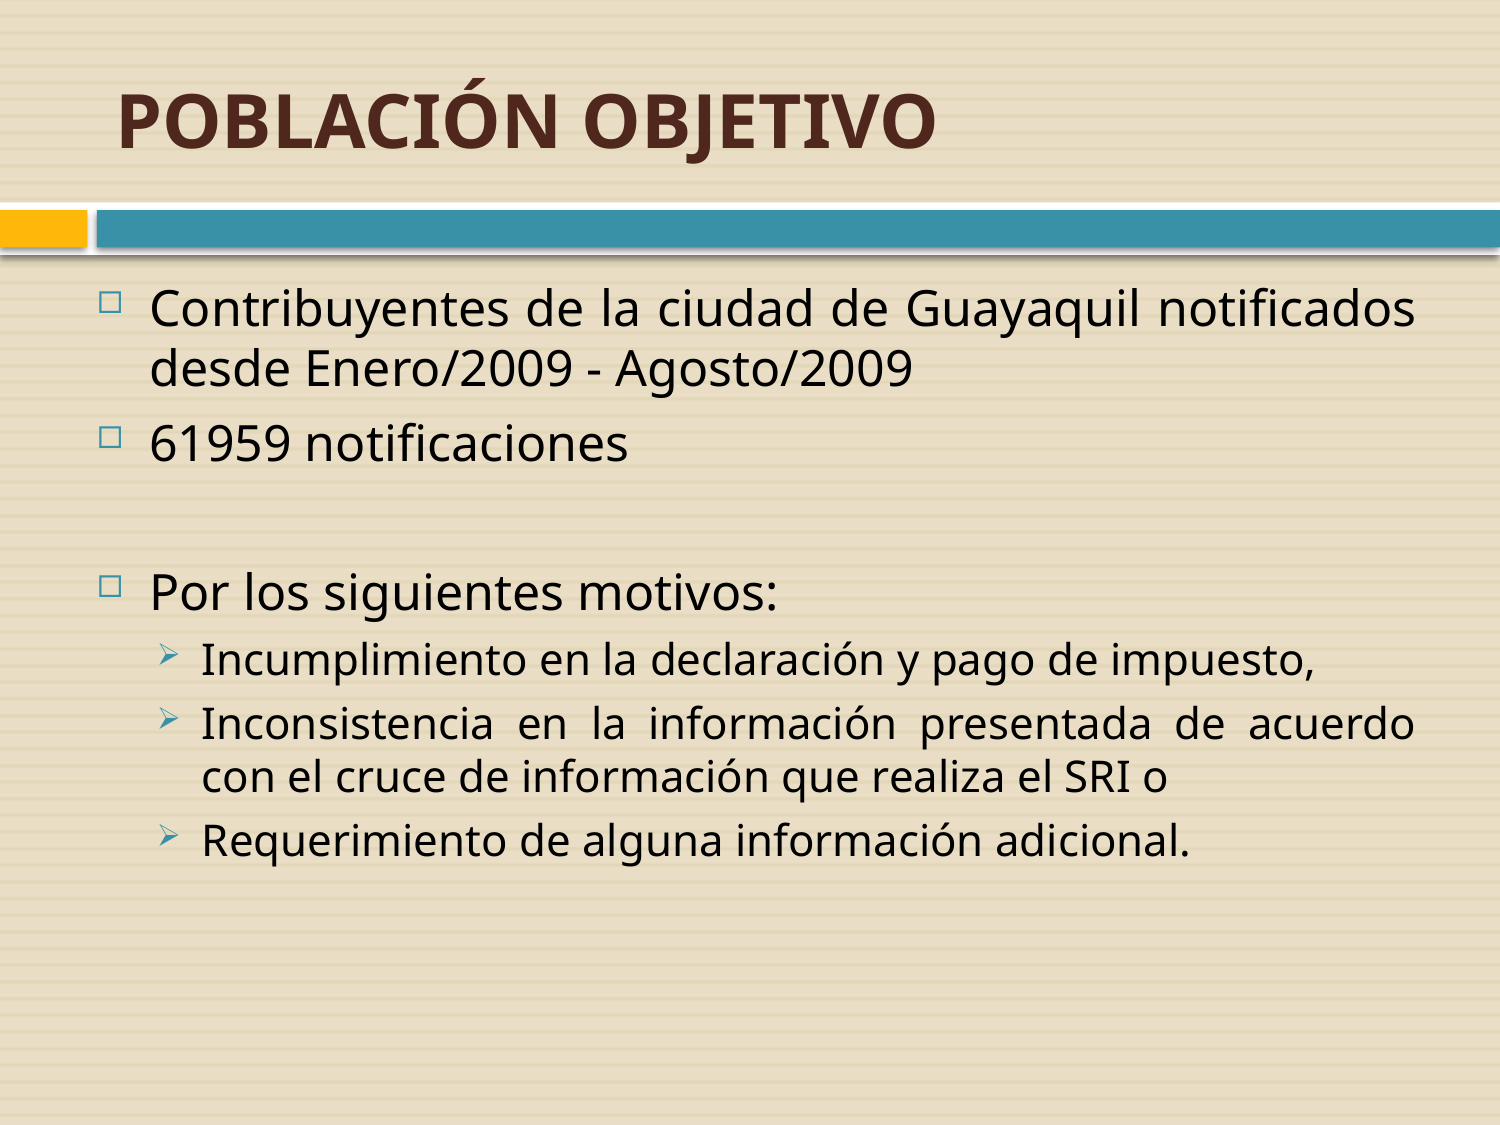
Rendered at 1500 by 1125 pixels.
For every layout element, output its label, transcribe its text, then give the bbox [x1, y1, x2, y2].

title POBLACIÓN OBJETIVO [100, 37, 1438, 200]
list Contribuyentes de la ciudad de Guayaquil notificados desde Enero/2009 - Agosto/2009 61959 notificaciones Por los siguientes motivos: Incumplimiento en la declaración y pago de impuesto, Inconsistencia en la información presentada de acuerdo con el cruce de información que realiza el SRI o Requerimiento de alguna información adicional. [82, 269, 1432, 1012]
